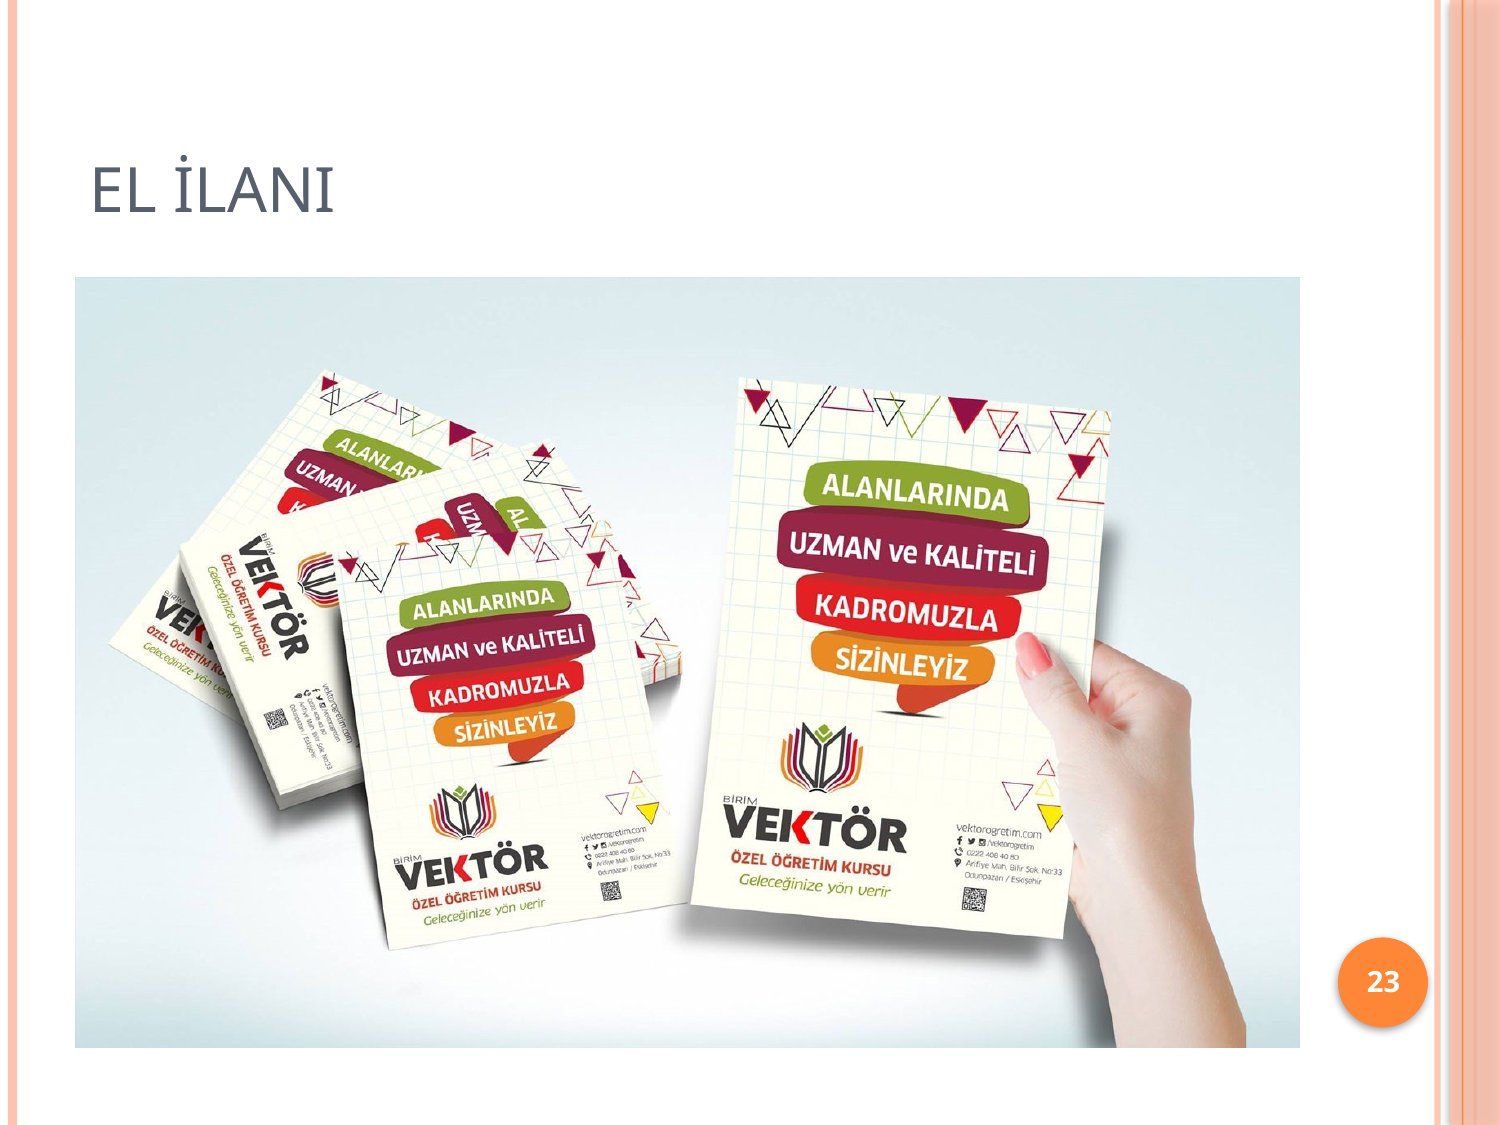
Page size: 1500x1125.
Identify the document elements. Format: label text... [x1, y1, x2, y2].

slide_number 23 [1333, 940, 1434, 1027]
title EL İLANI [75, 45, 1300, 233]
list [74, 276, 1301, 1048]
